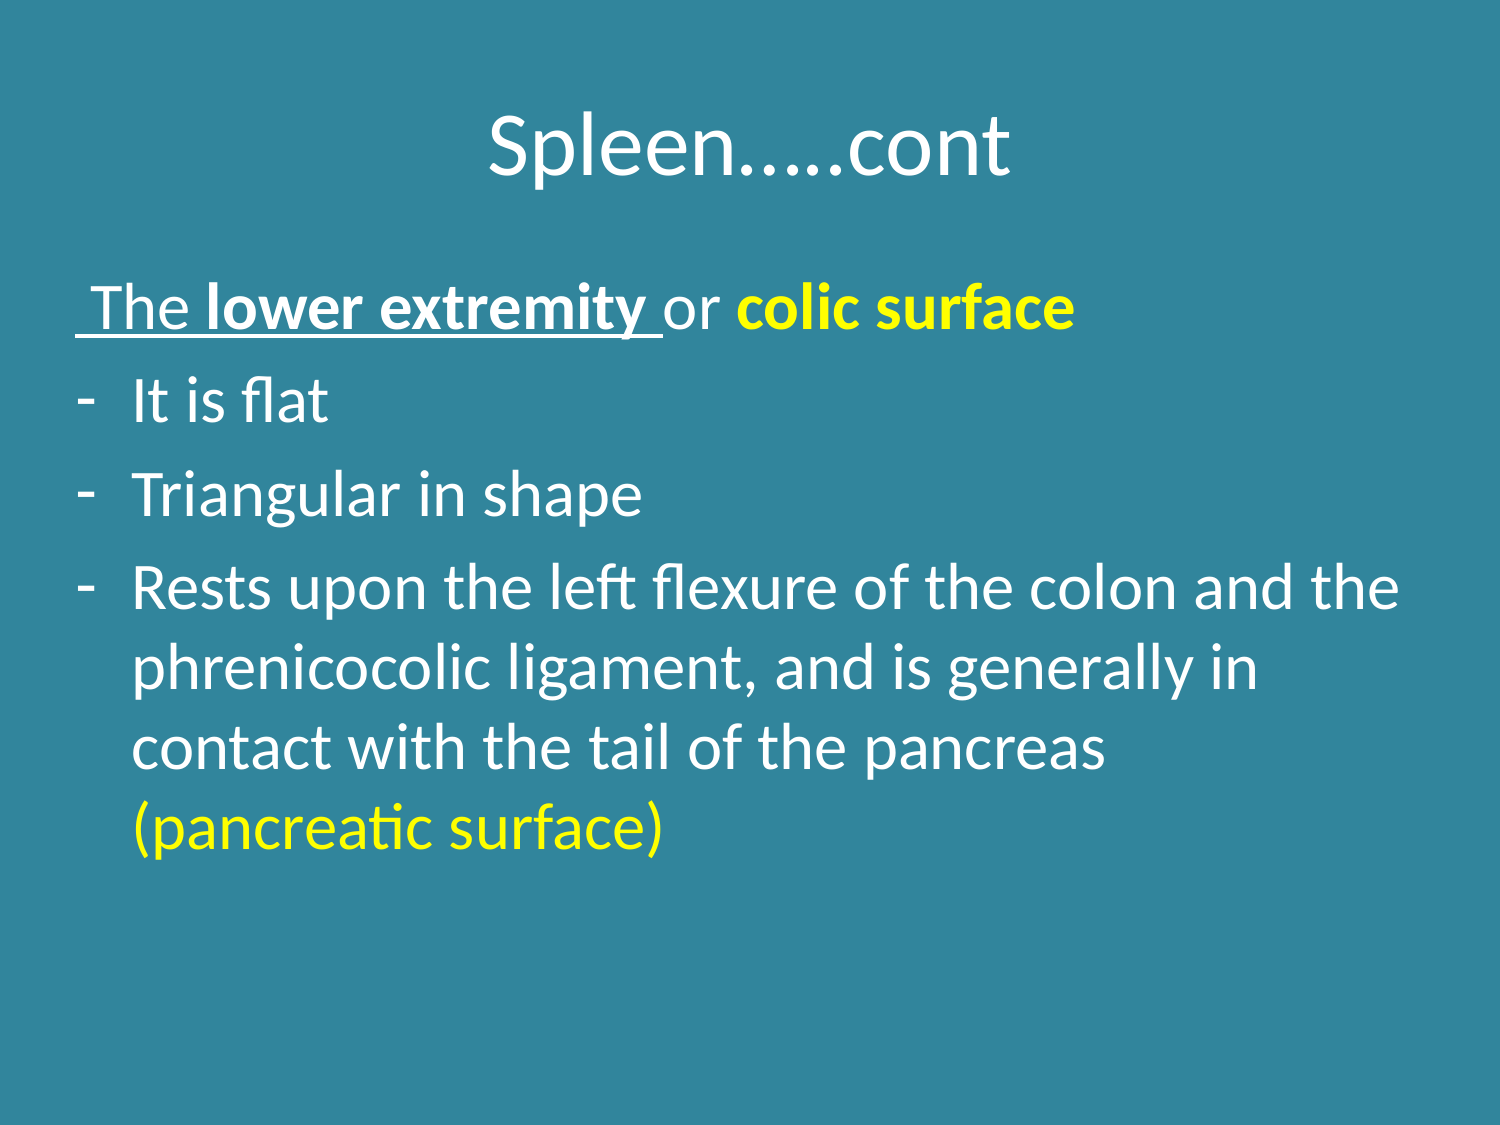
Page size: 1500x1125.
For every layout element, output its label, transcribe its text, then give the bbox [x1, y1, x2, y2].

list The lower extremity or colic surface It is flat Triangular in shape Rests upon the left flexure of the colon and the phrenicocolic ligament, and is generally in contact with the tail of the pancreas (pancreatic surface) [75, 262, 1425, 1047]
title Spleen…..cont [75, 45, 1425, 233]
